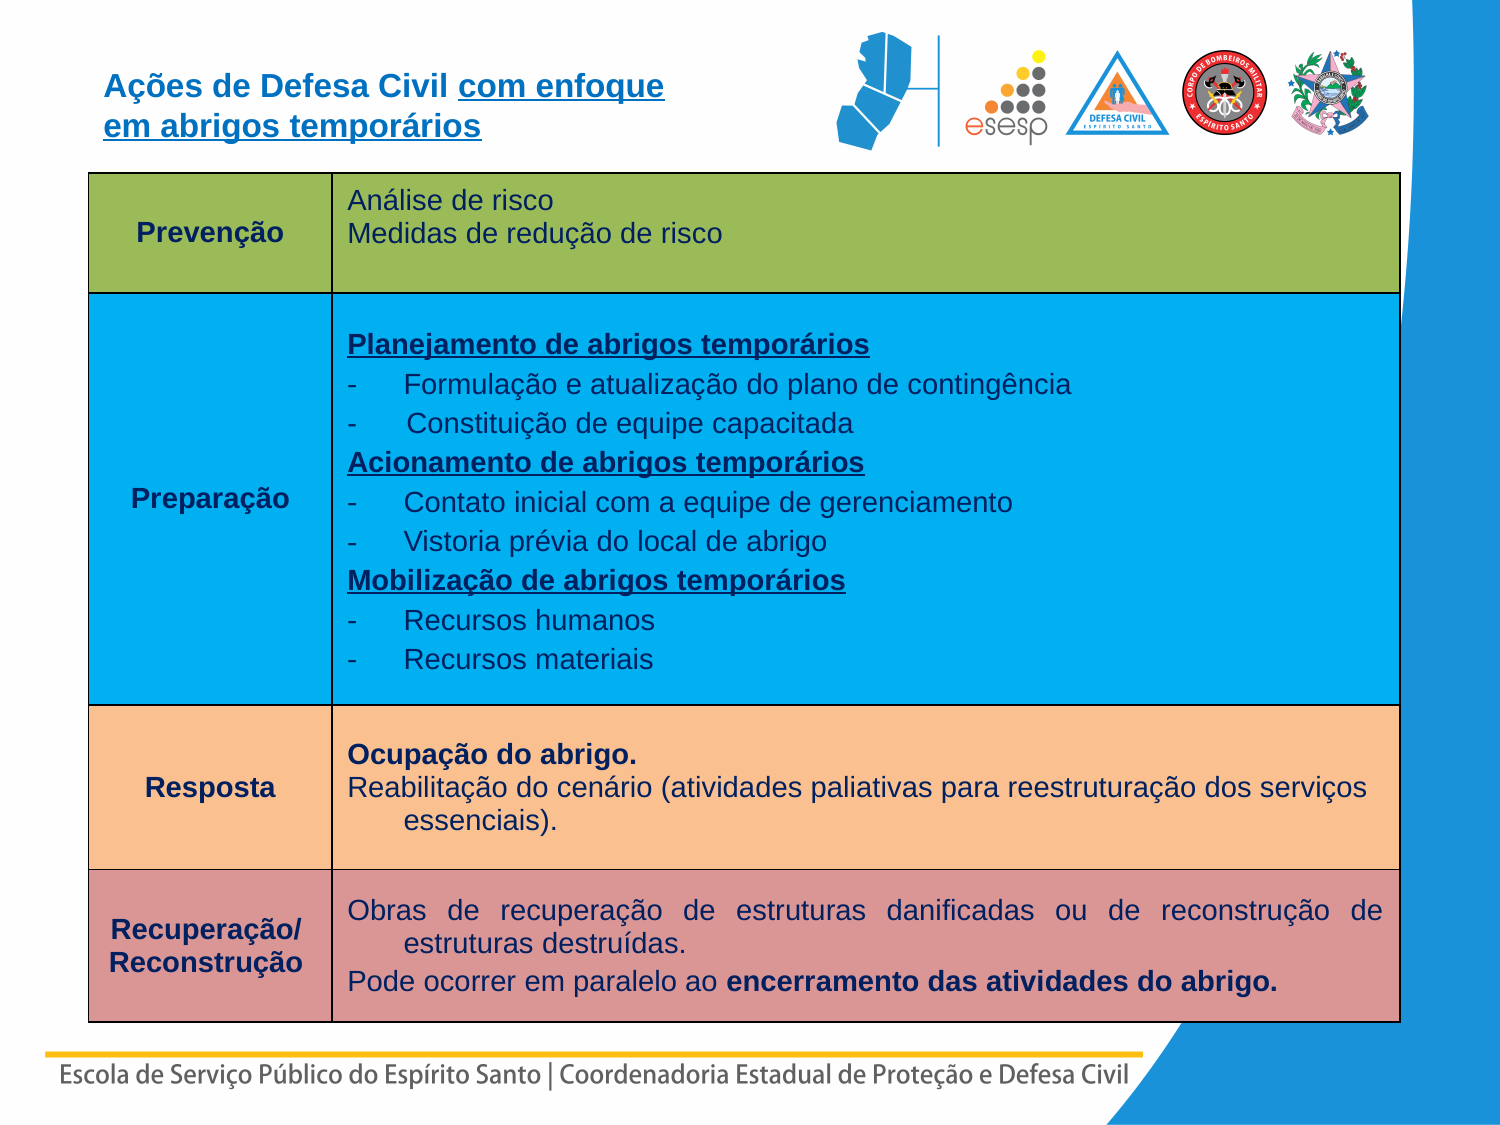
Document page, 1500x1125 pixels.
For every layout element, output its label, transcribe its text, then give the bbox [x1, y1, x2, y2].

text_box Ações de Defesa Civil com enfoque em abrigos temporários [88, 56, 715, 151]
table_cell Planejamento de abrigos temporários Formulação e atualização do plano de contingência - Constituição de equipe capacitada Acionamento de abrigos temporários Contato inicial com a equipe de gerenciamento Vistoria prévia do local de abrigo Mobilização de abrigos temporários Recursos humanos Recursos materiais [333, 294, 1399, 704]
table_cell Ocupação do abrigo. Reabilitação do cenário (atividades paliativas para reestruturação dos serviços essenciais). [333, 706, 1399, 869]
table_cell Resposta [89, 706, 331, 869]
picture [0, 0, 1500, 1125]
table_cell Preparação [89, 294, 331, 704]
table_cell Recuperação/ Reconstrução [89, 870, 331, 1021]
table_cell Obras de recuperação de estruturas danificadas ou de reconstrução de estruturas destruídas. Pode ocorrer em paralelo ao encerramento das atividades do abrigo. [333, 870, 1399, 1021]
table_header Análise de risco Medidas de redução de risco [333, 174, 1399, 292]
table_header Prevenção [89, 174, 331, 292]
